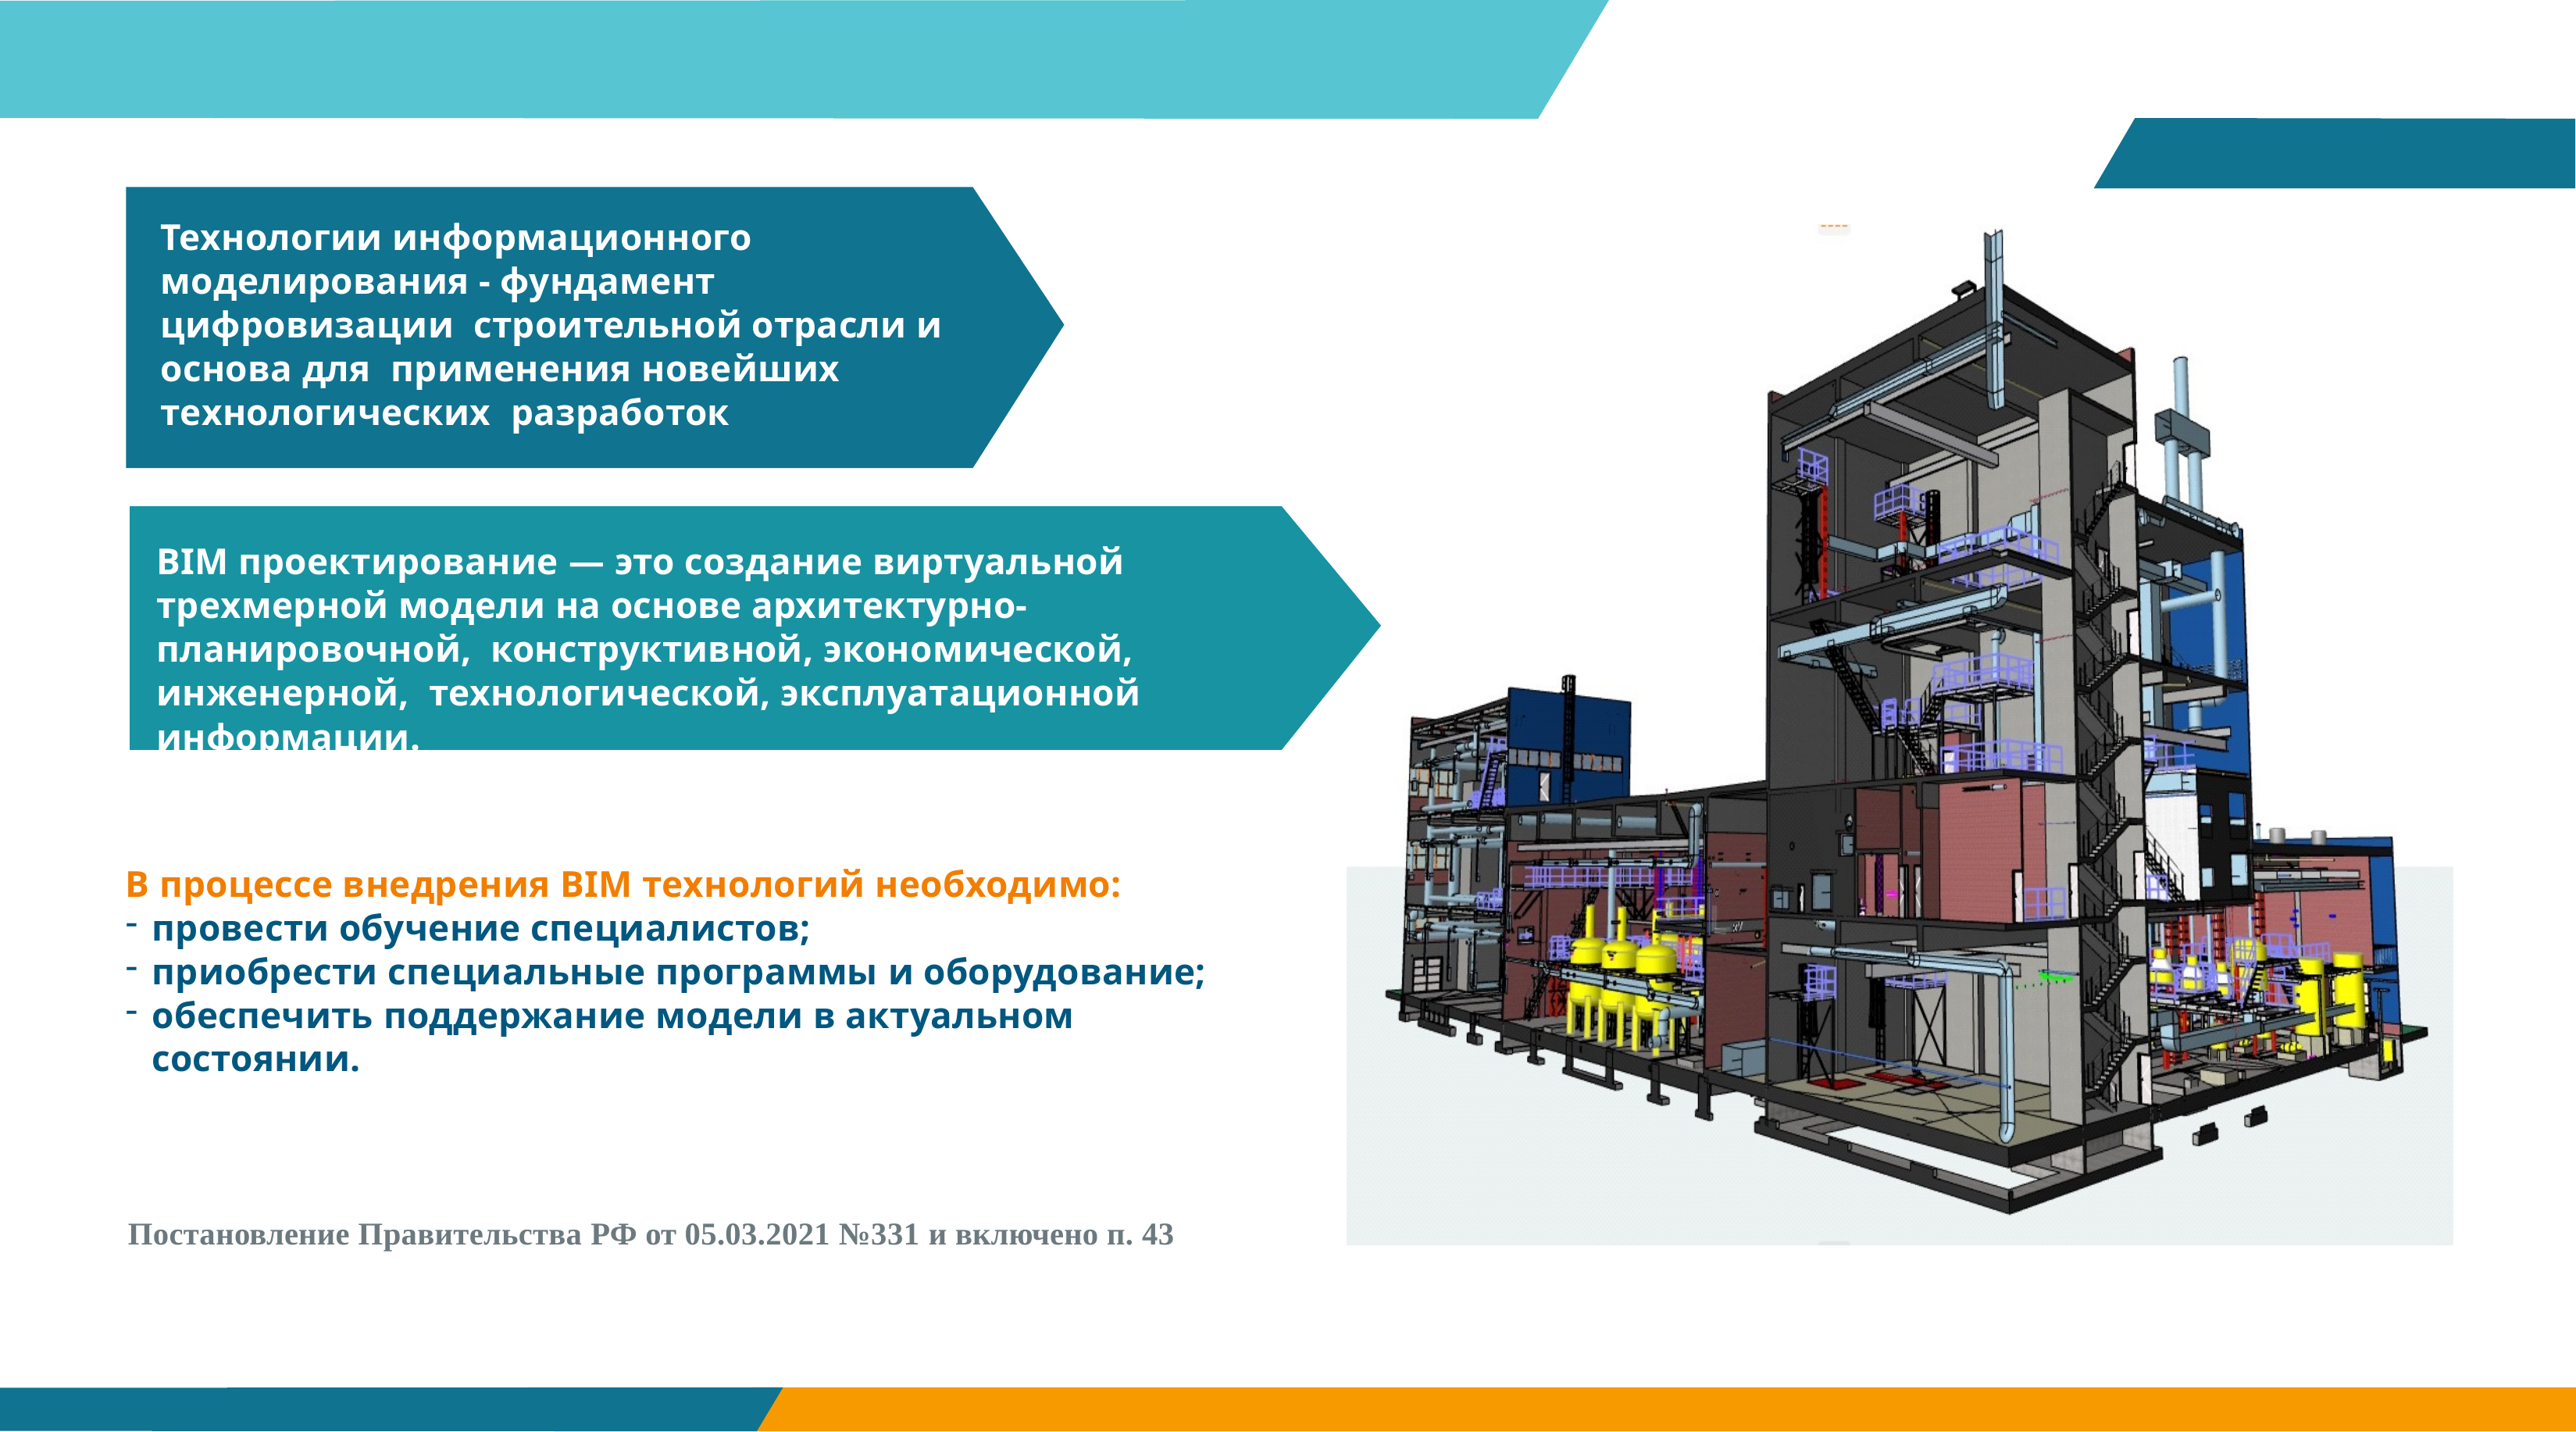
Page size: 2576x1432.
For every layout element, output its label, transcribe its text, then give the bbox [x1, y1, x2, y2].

text_box [130, 505, 155, 750]
picture [1347, 223, 2454, 1246]
text_box [2093, 118, 2576, 189]
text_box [0, 1387, 2576, 1432]
text_box [1334, 569, 1343, 684]
text_box [0, 0, 1609, 120]
text_box В процессе внедрения BIM технологий необходимо: провести обучение специалистов; приобрести специальные программы и оборудование; обеспечить поддержание модели в актуальном состоянии. [123, 859, 1279, 1079]
text_box Технологии информационного моделирования - фундамент цифровизации строительной отрасли и основа для применения новейших технологических разработок BIM проектирование — это создание виртуальной трехмерной модели на основе архитектурно-планировочной, конструктивной, экономической, инженерной, технологической, эксплуатационной информации. [155, 212, 1334, 758]
text_box Постановление Правительства РФ от 05.03.2021 №331 и включено п. 43 [126, 1211, 1176, 1252]
text_box [126, 187, 990, 469]
